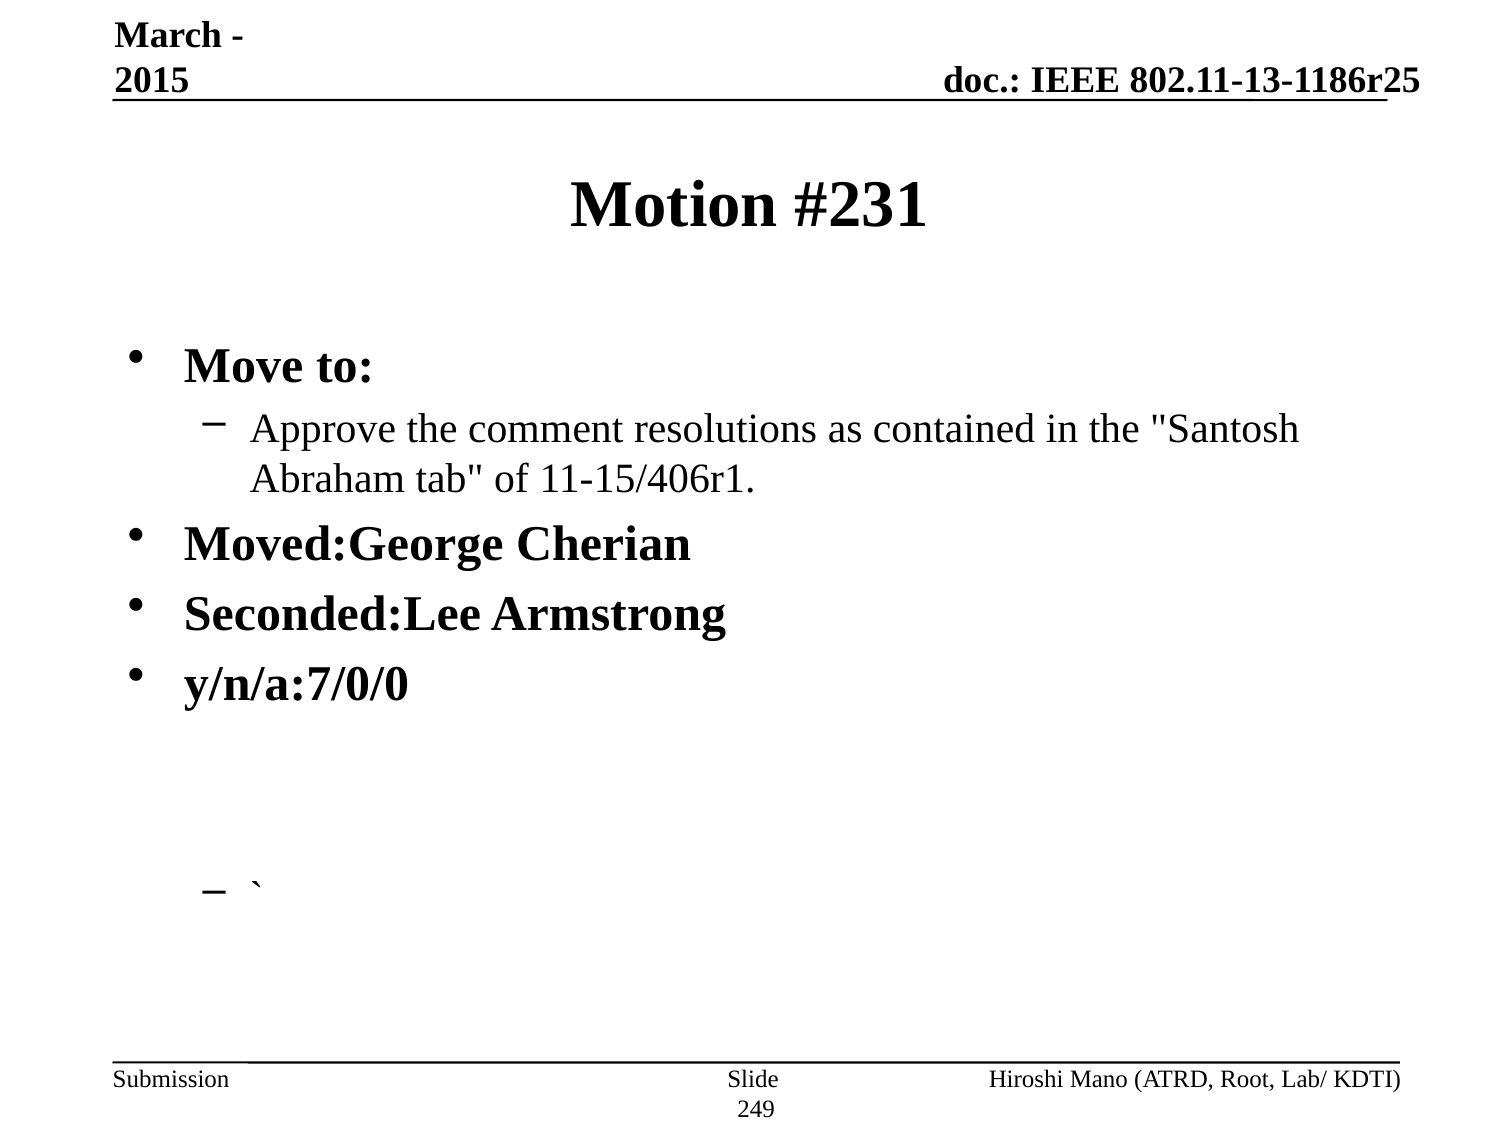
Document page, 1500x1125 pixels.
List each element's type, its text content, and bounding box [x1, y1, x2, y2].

footer Hiroshi Mano (ATRD, Root, Lab/ KDTI) [984, 1061, 1402, 1093]
list Move to: Approve the comment resolutions as contained in the "Santosh Abraham tab" of 11-15/406r1. Moved:George Cherian Seconded:Lee Armstrong y/n/a:7/0/0 ` [112, 324, 1388, 1001]
slide_number March -2015 [114, 54, 273, 101]
slide_number Slide 249 [712, 1061, 800, 1093]
title Motion #231 [112, 112, 1388, 288]
